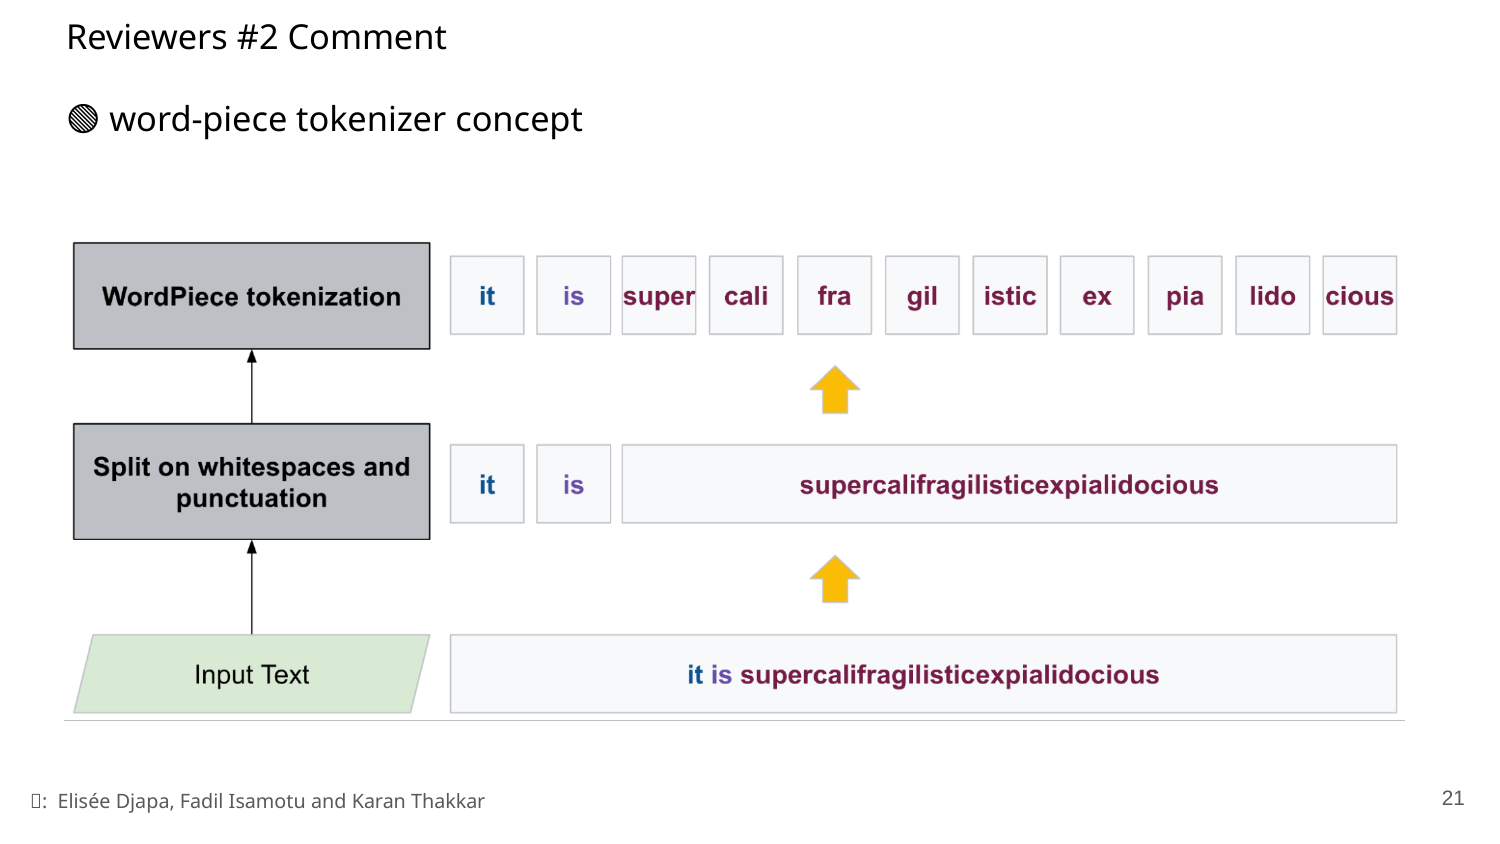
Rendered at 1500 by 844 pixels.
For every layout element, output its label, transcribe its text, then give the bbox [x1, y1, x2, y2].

list 🔎: Elisée Djapa, Fadil Isamotu and Karan Thakkar [15, 770, 533, 844]
title Reviewers #2 Comment 🟢 word-piece tokenizer concept [51, 0, 1449, 154]
slide_number 21 [1389, 764, 1480, 830]
picture [63, 237, 1405, 722]
